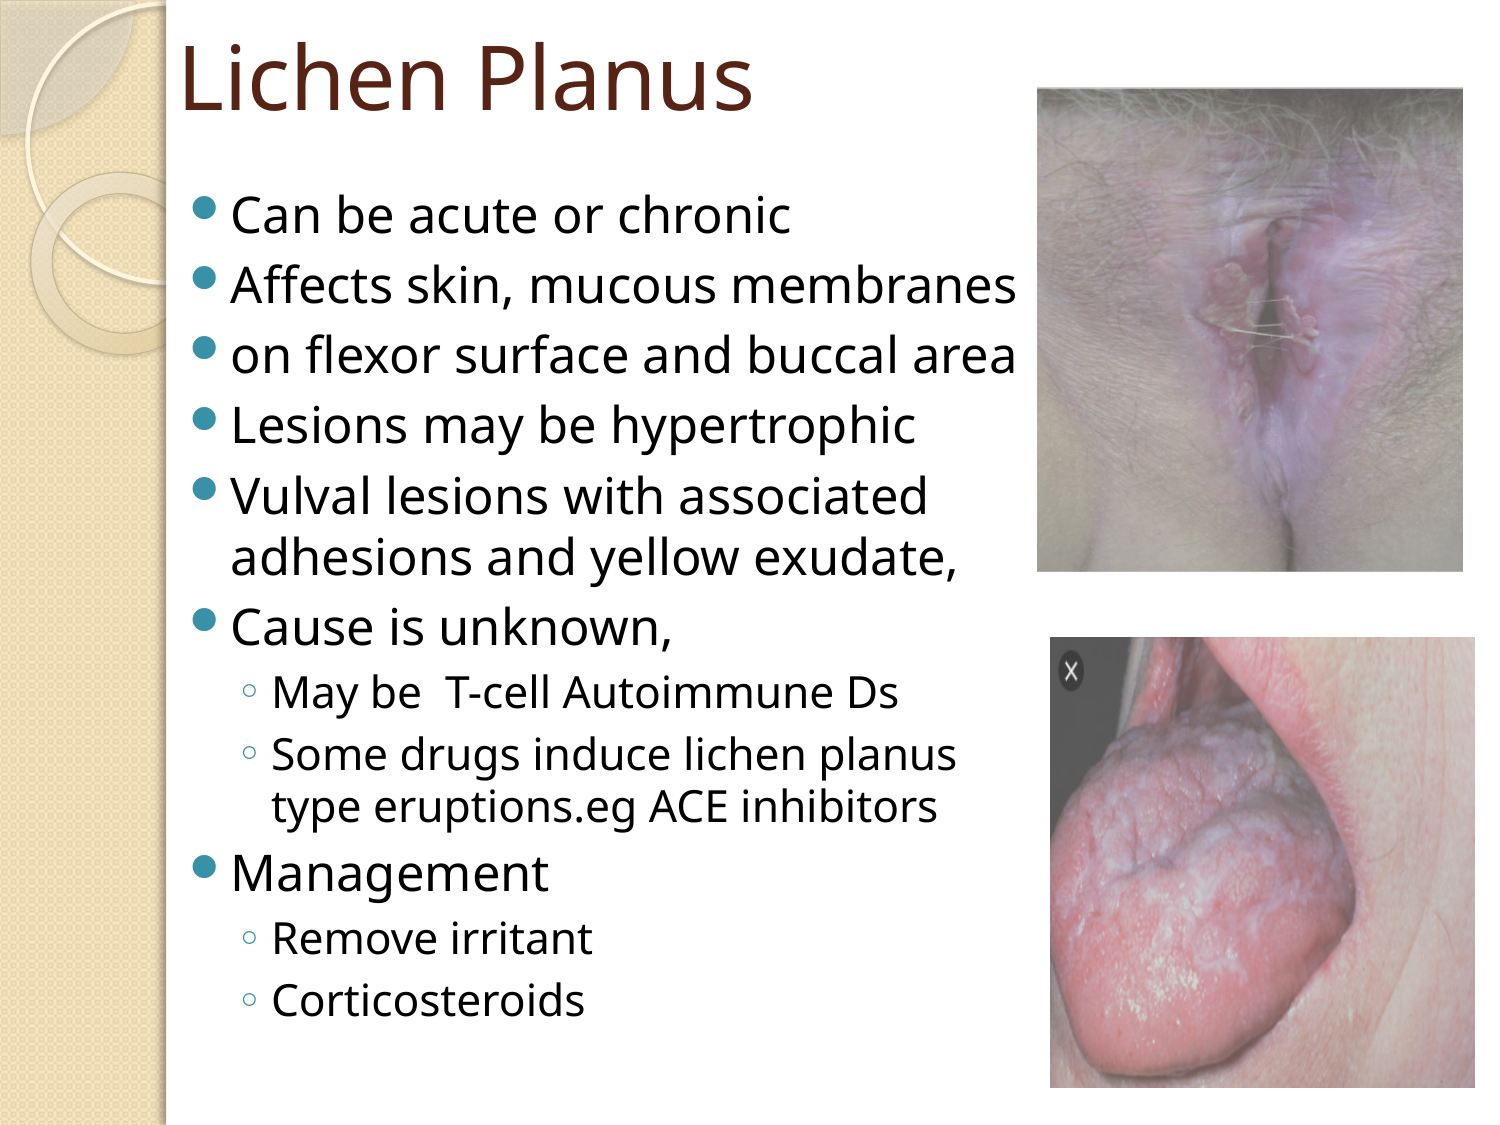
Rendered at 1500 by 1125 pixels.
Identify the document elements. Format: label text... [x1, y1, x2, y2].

picture [1037, 87, 1463, 572]
picture [1049, 637, 1476, 1088]
list Can be acute or chronic Affects skin, mucous membranes on flexor surface and buccal area Lesions may be hypertrophic Vulval lesions with associated adhesions and yellow exudate, Cause is unknown, May be T-cell Autoimmune Ds Some drugs induce lichen planus type eruptions.eg ACE inhibitors Management Remove irritant Corticosteroids [162, 174, 1038, 1125]
title Lichen Planus [162, 0, 1466, 150]
